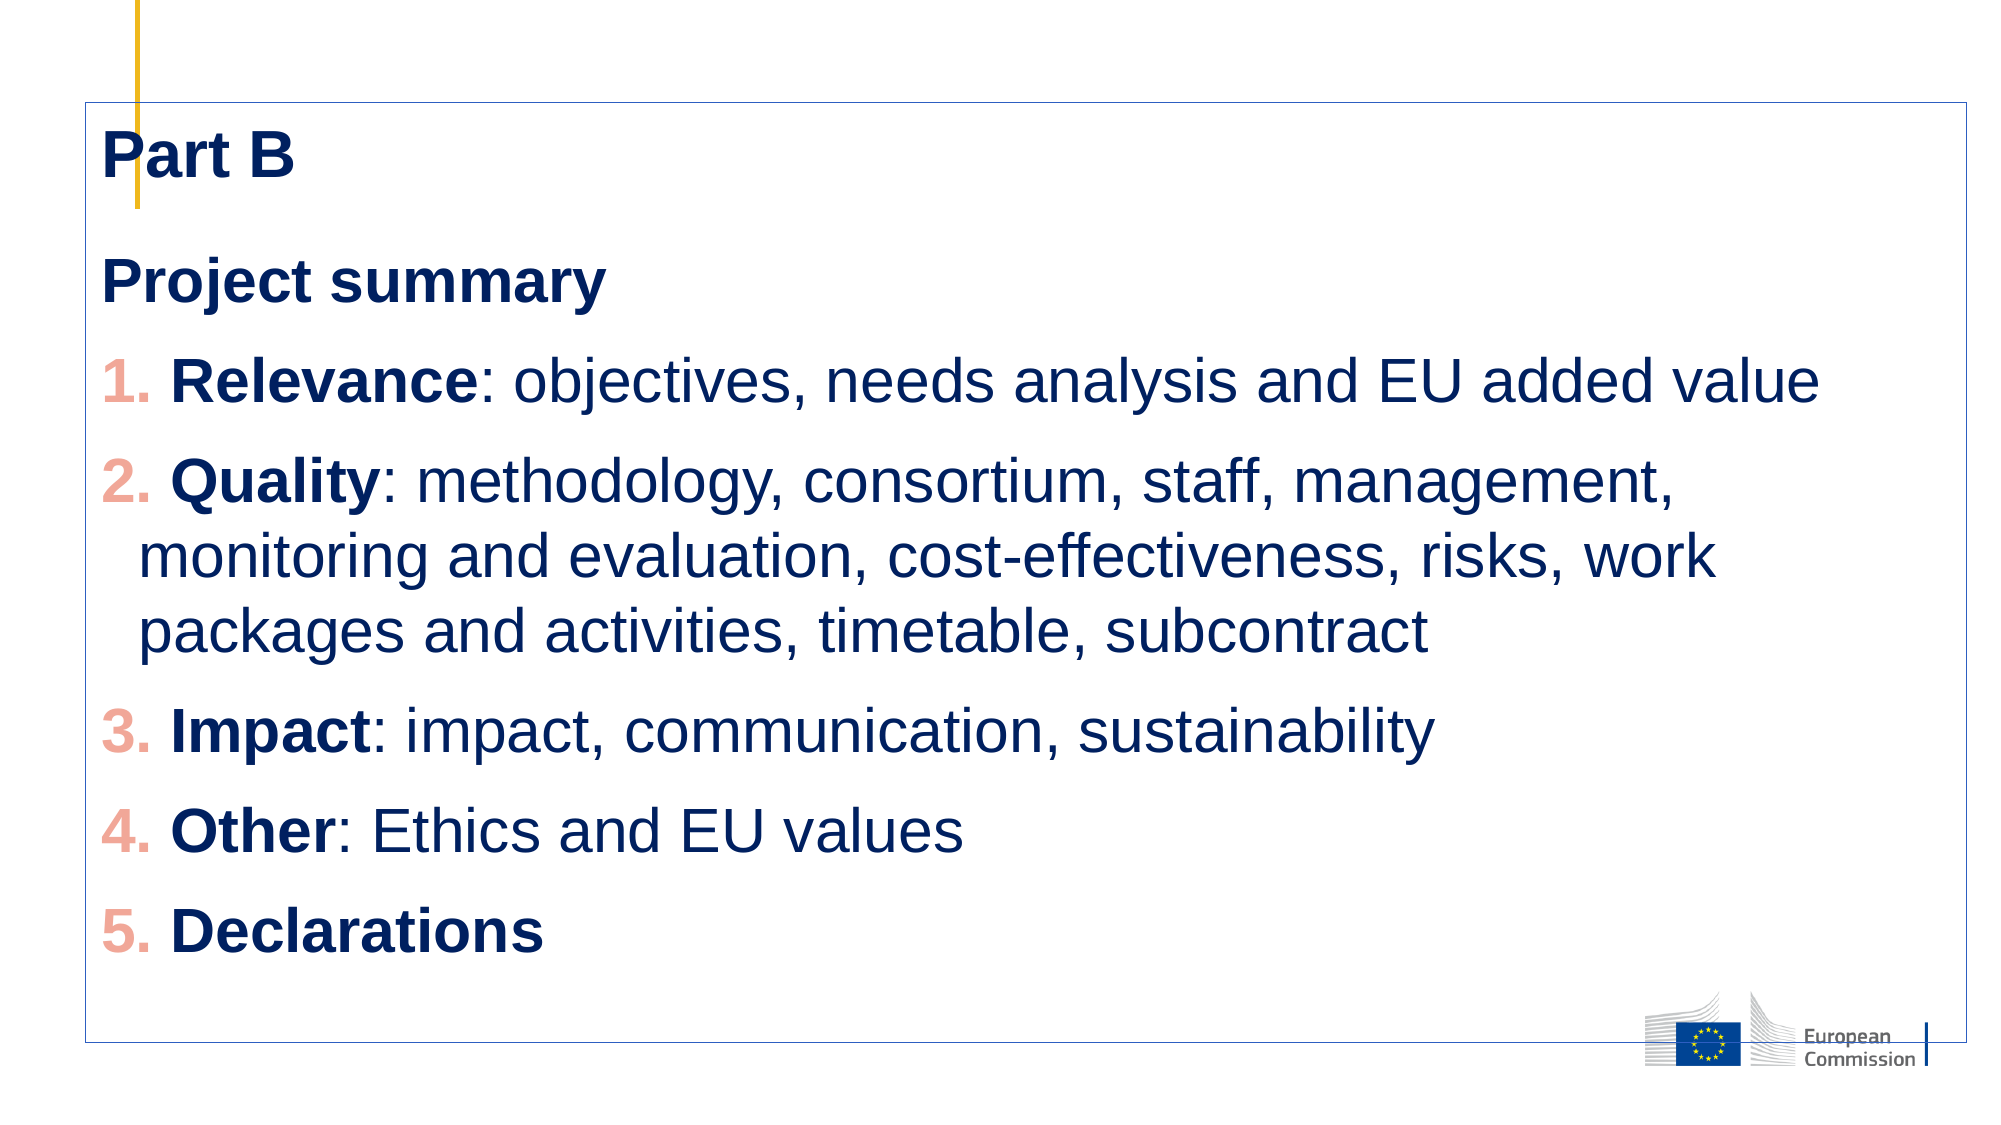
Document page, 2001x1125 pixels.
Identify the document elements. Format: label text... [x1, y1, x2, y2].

picture [1645, 1043, 1928, 1066]
list Part B Project summary Relevance: objectives, needs analysis and EU added value Quality: methodology, consortium, staff, management, monitoring and evaluation, cost-effectiveness, risks, work packages and activities, timetable, subcontract Impact: impact, communication, sustainability Other: Ethics and EU values Declarations [85, 102, 1967, 1043]
